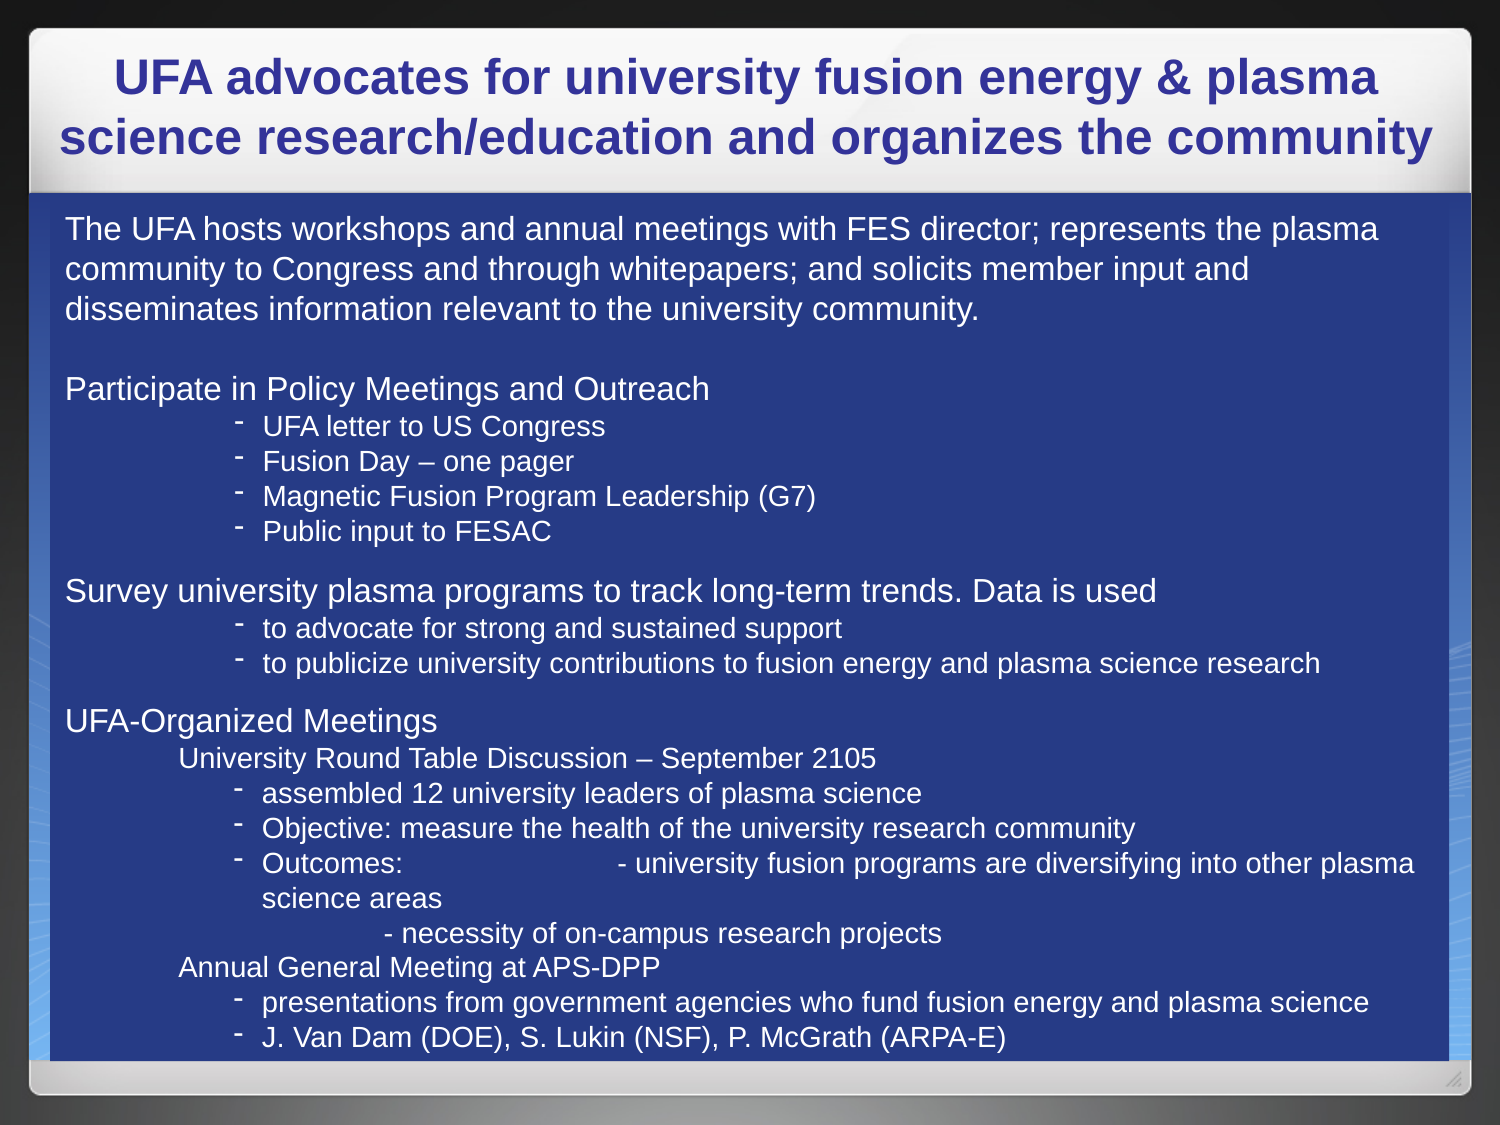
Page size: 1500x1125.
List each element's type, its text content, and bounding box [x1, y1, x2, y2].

text_box UFA advocates for university fusion energy & plasma science research/education and organizes the community [25, 37, 1469, 173]
picture [0, 0, 1500, 1125]
text_box The UFA hosts workshops and annual meetings with FES director; represents the plasma community to Congress and through whitepapers; and solicits member input and disseminates information relevant to the university community. Participate in Policy Meetings and Outreach UFA letter to US Congress Fusion Day – one pager Magnetic Fusion Program Leadership (G7) Public input to FESAC Survey university plasma programs to track long-term trends. Data is used to advocate for strong and sustained support to publicize university contributions to fusion energy and plasma science research UFA-Organized Meetings University Round Table Discussion – September 2105 assembled 12 university leaders of plasma science Objective: measure the health of the university research community Outcomes: - university fusion programs are diversifying into other plasma science areas - necessity of on-campus research projects Annual General Meeting at APS-DPP presentations from government agencies who fund fusion energy and plasma science J. Van Dam (DOE), S. Lukin (NSF), P. McGrath (ARPA-E) [50, 200, 1450, 1062]
